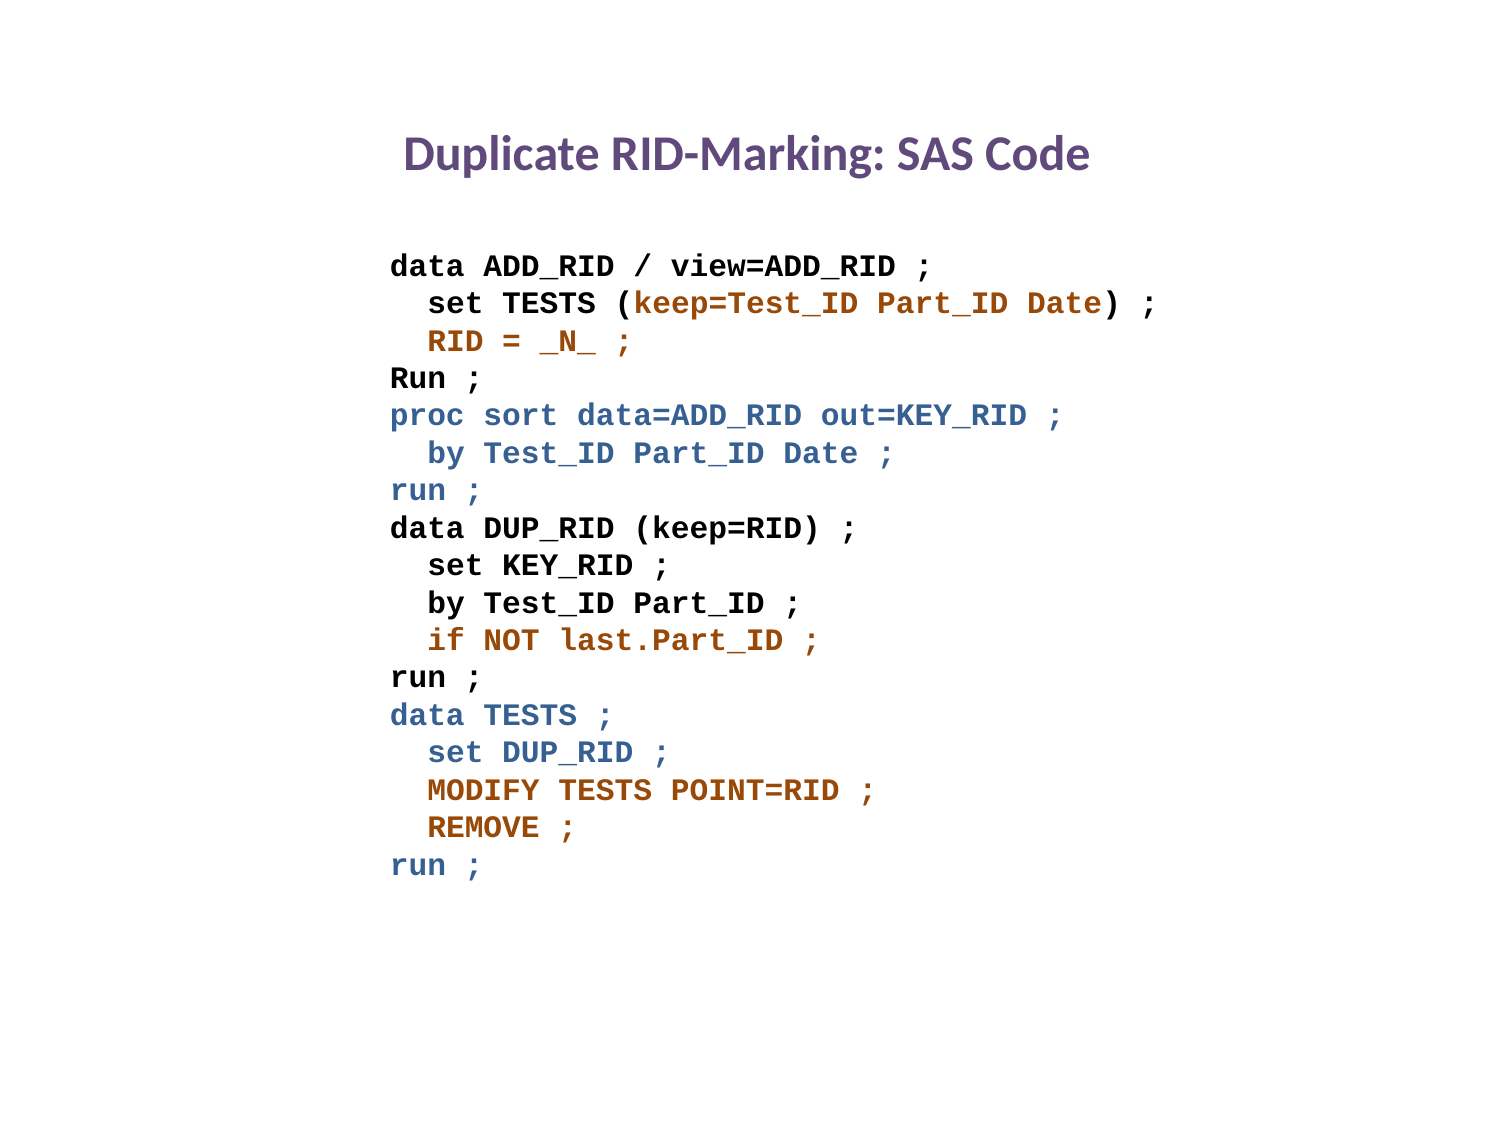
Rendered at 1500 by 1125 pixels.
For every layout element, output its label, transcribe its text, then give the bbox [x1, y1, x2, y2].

text_box data ADD_RID / view=ADD_RID ; set TESTS (keep=Test_ID Part_ID Date) ; RID = _N_ ; Run ; proc sort data=ADD_RID out=KEY_RID ; by Test_ID Part_ID Date ; run ; data DUP_RID (keep=RID) ; set KEY_RID ; by Test_ID Part_ID ; if NOT last.Part_ID ; run ; data TESTS ; set DUP_RID ; MODIFY TESTS POINT=RID ; REMOVE ; run ; [375, 237, 1234, 889]
title Duplicate RID-Marking: SAS Code [99, 99, 1395, 200]
